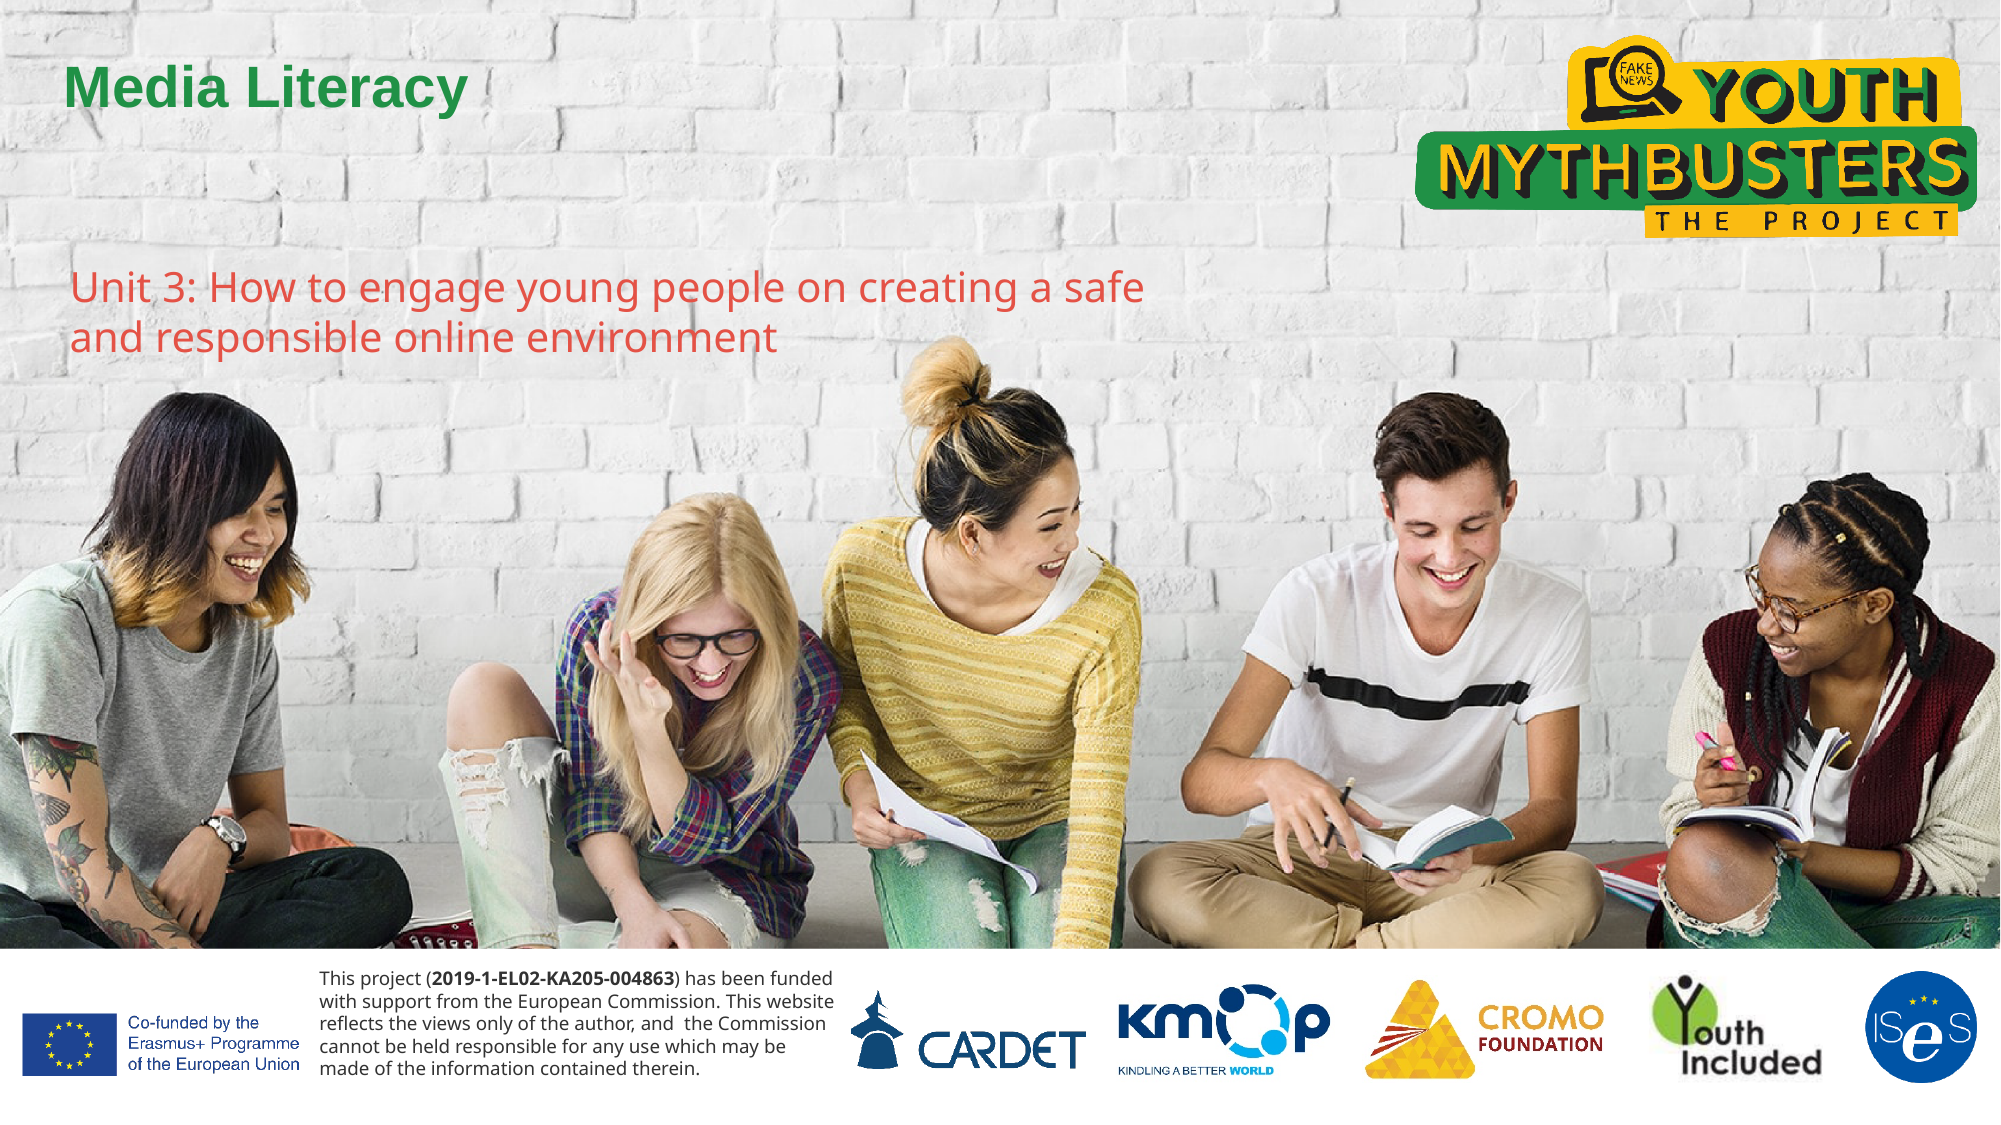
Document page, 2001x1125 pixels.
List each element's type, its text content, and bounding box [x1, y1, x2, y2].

picture [0, 0, 2001, 949]
picture [1362, 975, 1612, 1083]
picture [20, 1011, 338, 1078]
picture [1105, 979, 1343, 1083]
picture [851, 989, 1086, 1069]
subtitle Unit 3: How to engage young people on creating a safe and responsible online environment [54, 253, 1198, 394]
title Media Literacy [54, 48, 1198, 231]
picture [1865, 971, 1977, 1083]
picture [1630, 970, 1847, 1083]
